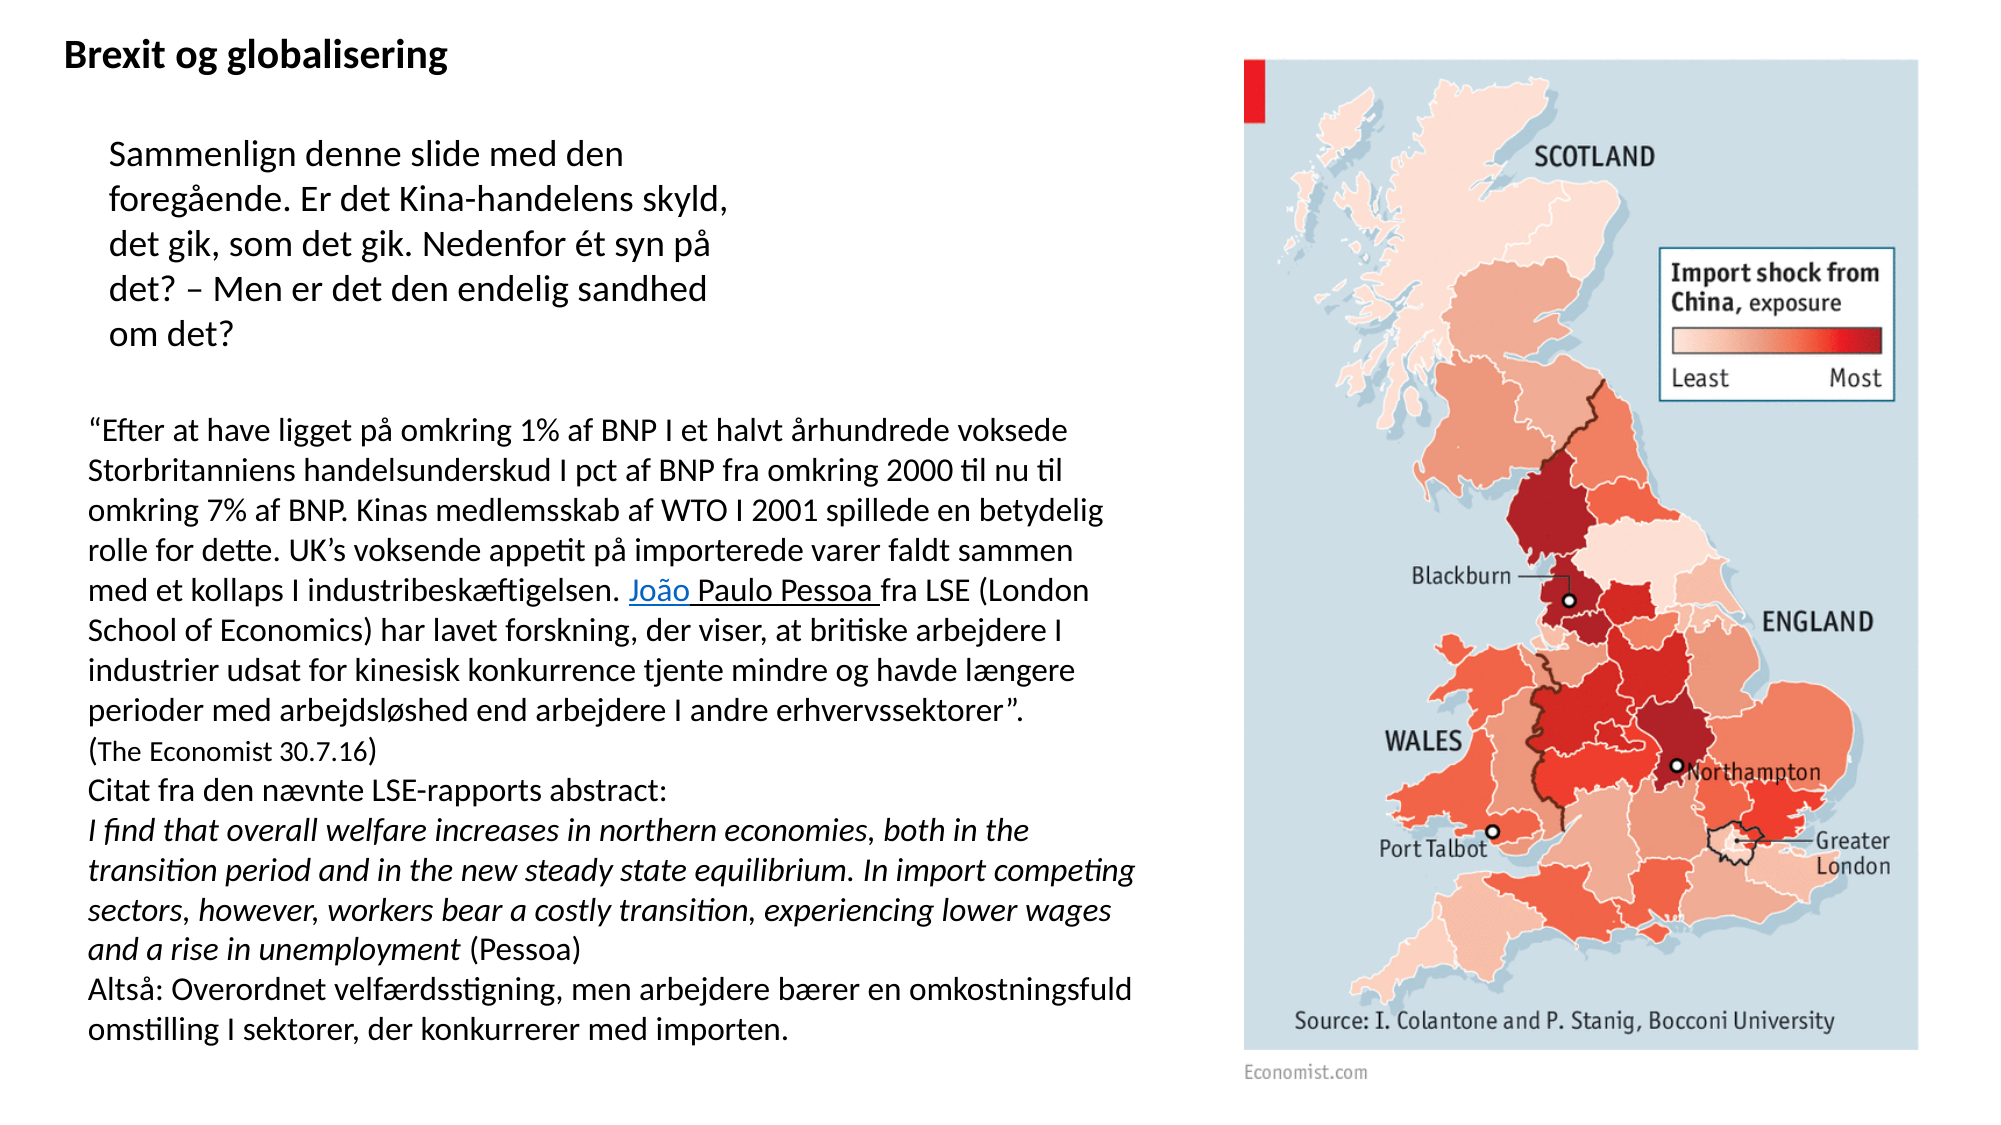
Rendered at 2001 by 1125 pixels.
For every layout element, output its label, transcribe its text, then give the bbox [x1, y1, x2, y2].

text_box “Efter at have ligget på omkring 1% af BNP I et halvt århundrede voksede Storbritanniens handelsunderskud I pct af BNP fra omkring 2000 til nu til omkring 7% af BNP. Kinas medlemsskab af WTO I 2001 spillede en betydelig rolle for dette. UK’s voksende appetit på importerede varer faldt sammen med et kollaps I industribeskæftigelsen. João Paulo Pessoa fra LSE (London School of Economics) har lavet forskning, der viser, at britiske arbejdere I industrier udsat for kinesisk konkurrence tjente mindre og havde længere perioder med arbejdsløshed end arbejdere I andre erhvervssektorer”. (The Economist 30.7.16) Citat fra den nævnte LSE-rapports abstract: I find that overall welfare increases in northern economies, both in the transition period and in the new steady state equilibrium. In import competing sectors, however, workers bear a costly transition, experiencing lower wages and a rise in unemployment (Pessoa) Altså: Overordnet velfærdsstigning, men arbejdere bærer en omkostningsfuld omstilling I sektorer, der konkurrerer med importen. [73, 401, 1153, 1095]
text_box Sammenlign denne slide med den foregående. Er det Kina-handelens skyld, det gik, som det gik. Nedenfor ét syn på det? – Men er det den endelig sandhed om det? [94, 121, 758, 362]
text_box Brexit og globalisering [49, 19, 523, 85]
picture [1244, 56, 1919, 1093]
